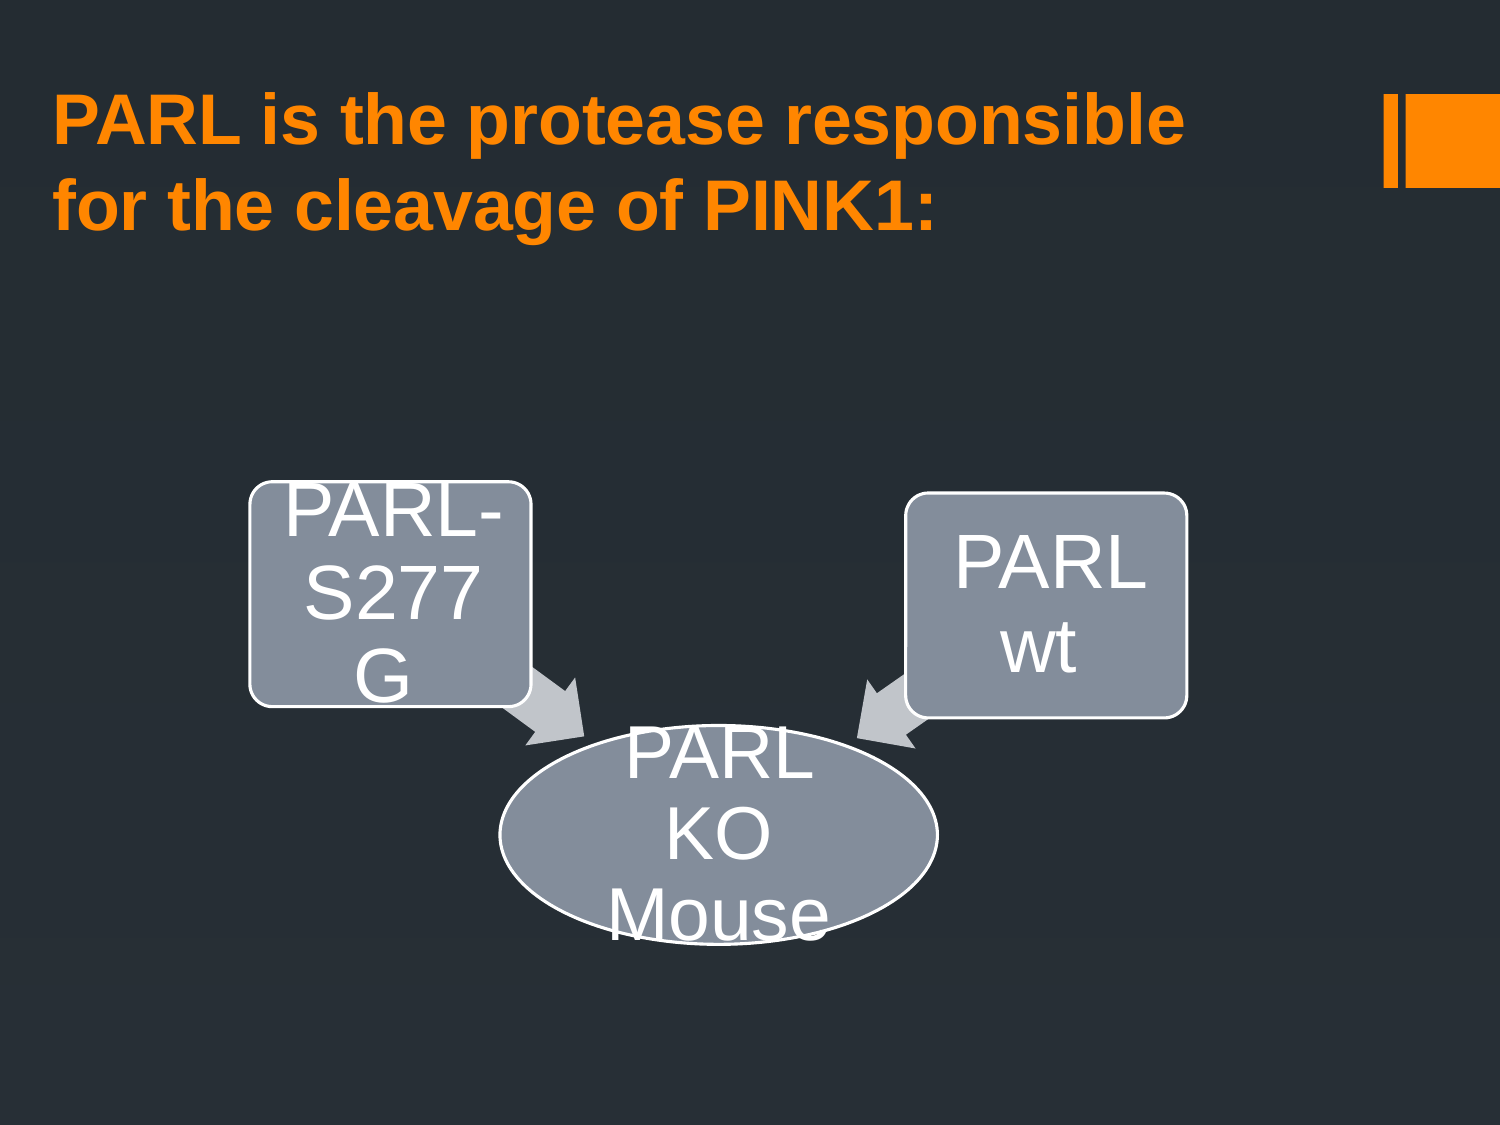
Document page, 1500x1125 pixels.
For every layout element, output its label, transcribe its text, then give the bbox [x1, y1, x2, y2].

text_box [249, 436, 1188, 1001]
title PARL is the protease responsible for the cleavage of PINK1: [37, 62, 1313, 252]
